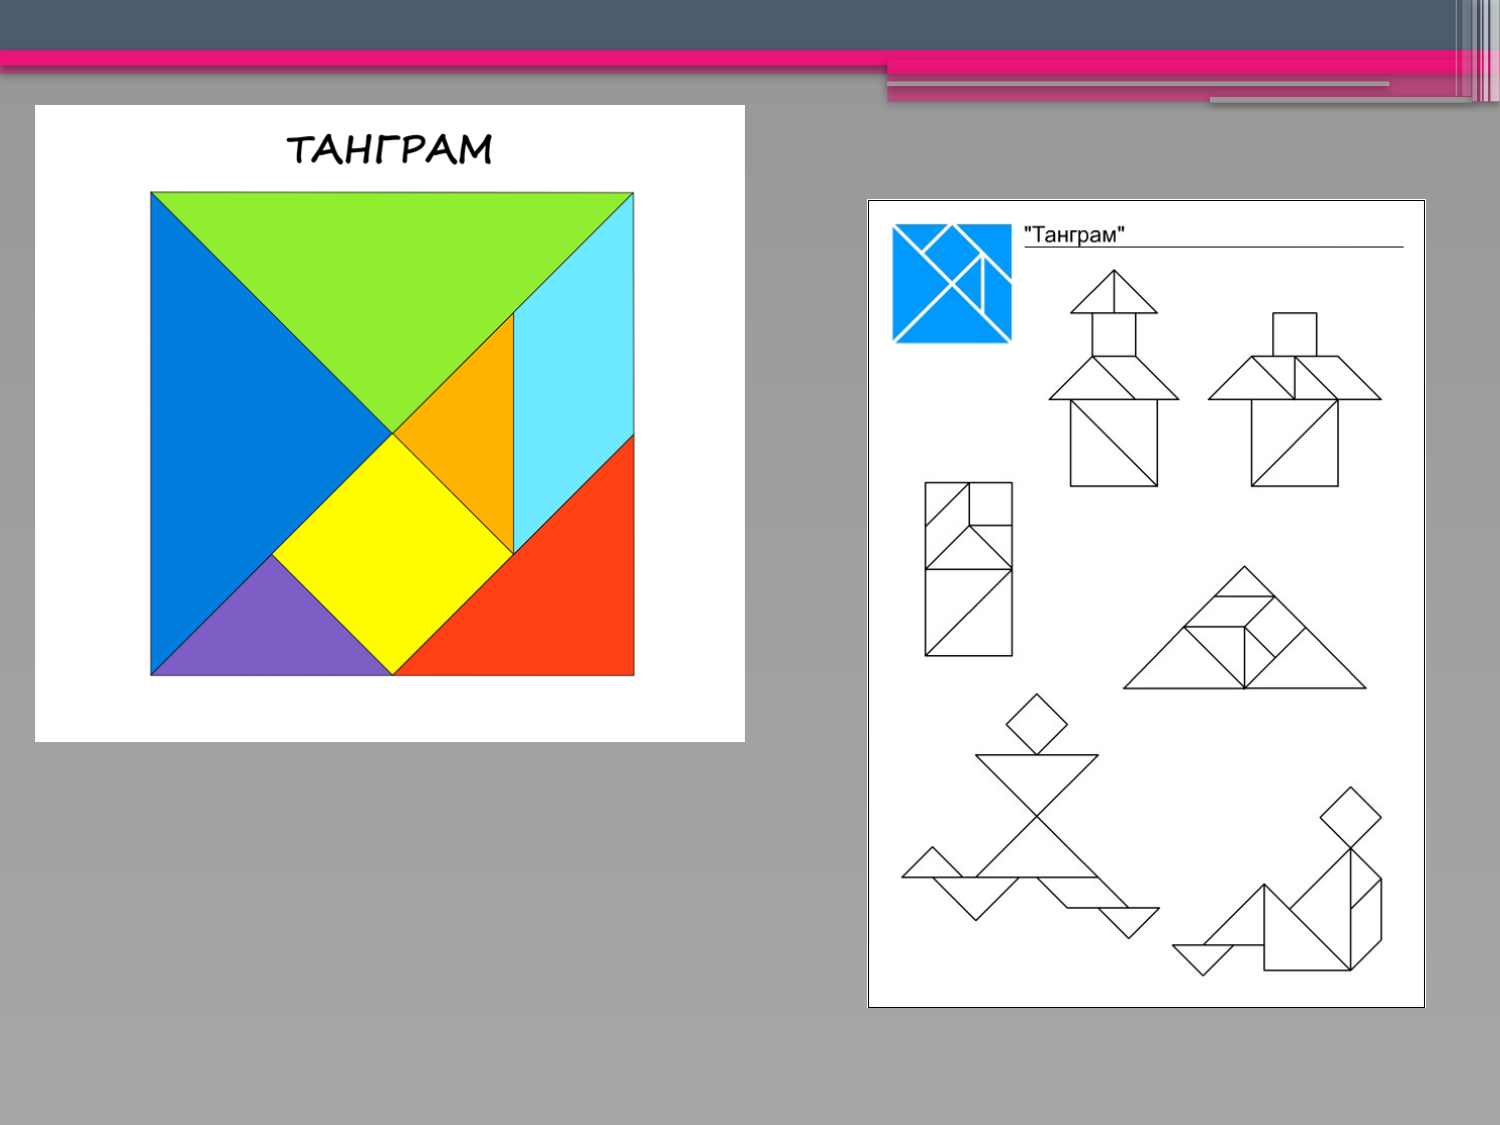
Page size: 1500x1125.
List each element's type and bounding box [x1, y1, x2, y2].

picture [866, 198, 1427, 1008]
picture [34, 105, 746, 743]
